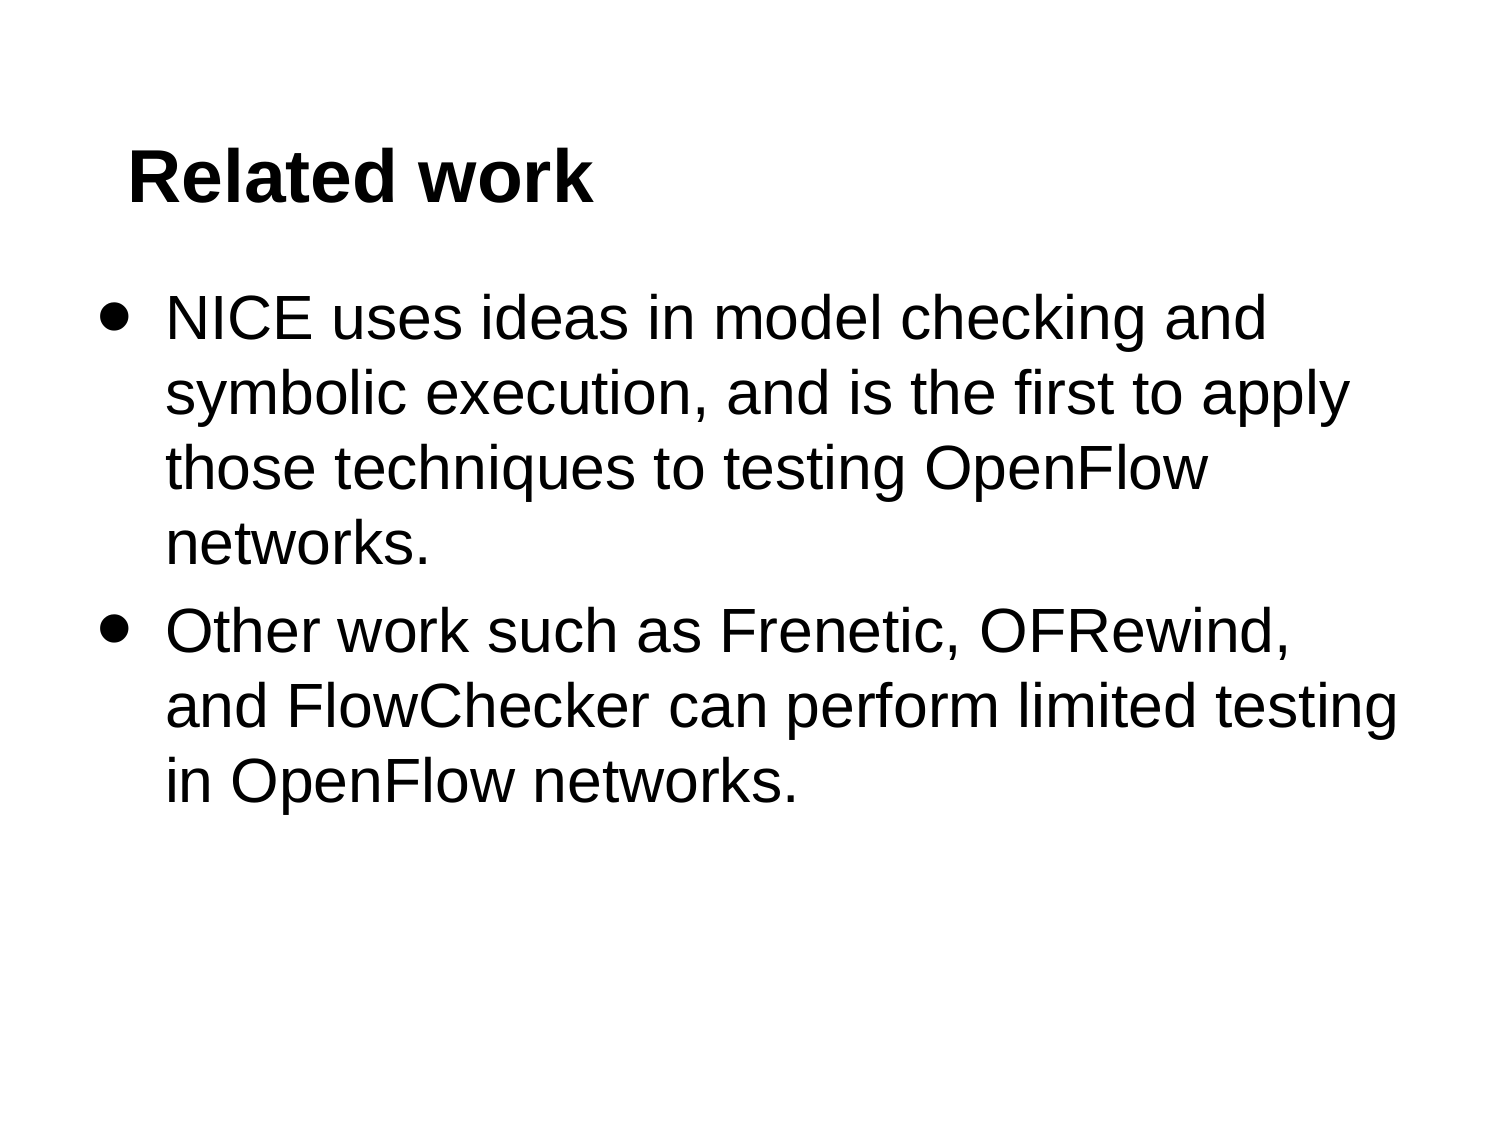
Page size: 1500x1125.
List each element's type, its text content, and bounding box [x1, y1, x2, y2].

title Related work [75, 45, 1425, 233]
list NICE uses ideas in model checking and symbolic execution, and is the first to apply those techniques to testing OpenFlow networks. Other work such as Frenetic, OFRewind, and FlowChecker can perform limited testing in OpenFlow networks. [75, 262, 1425, 1078]
